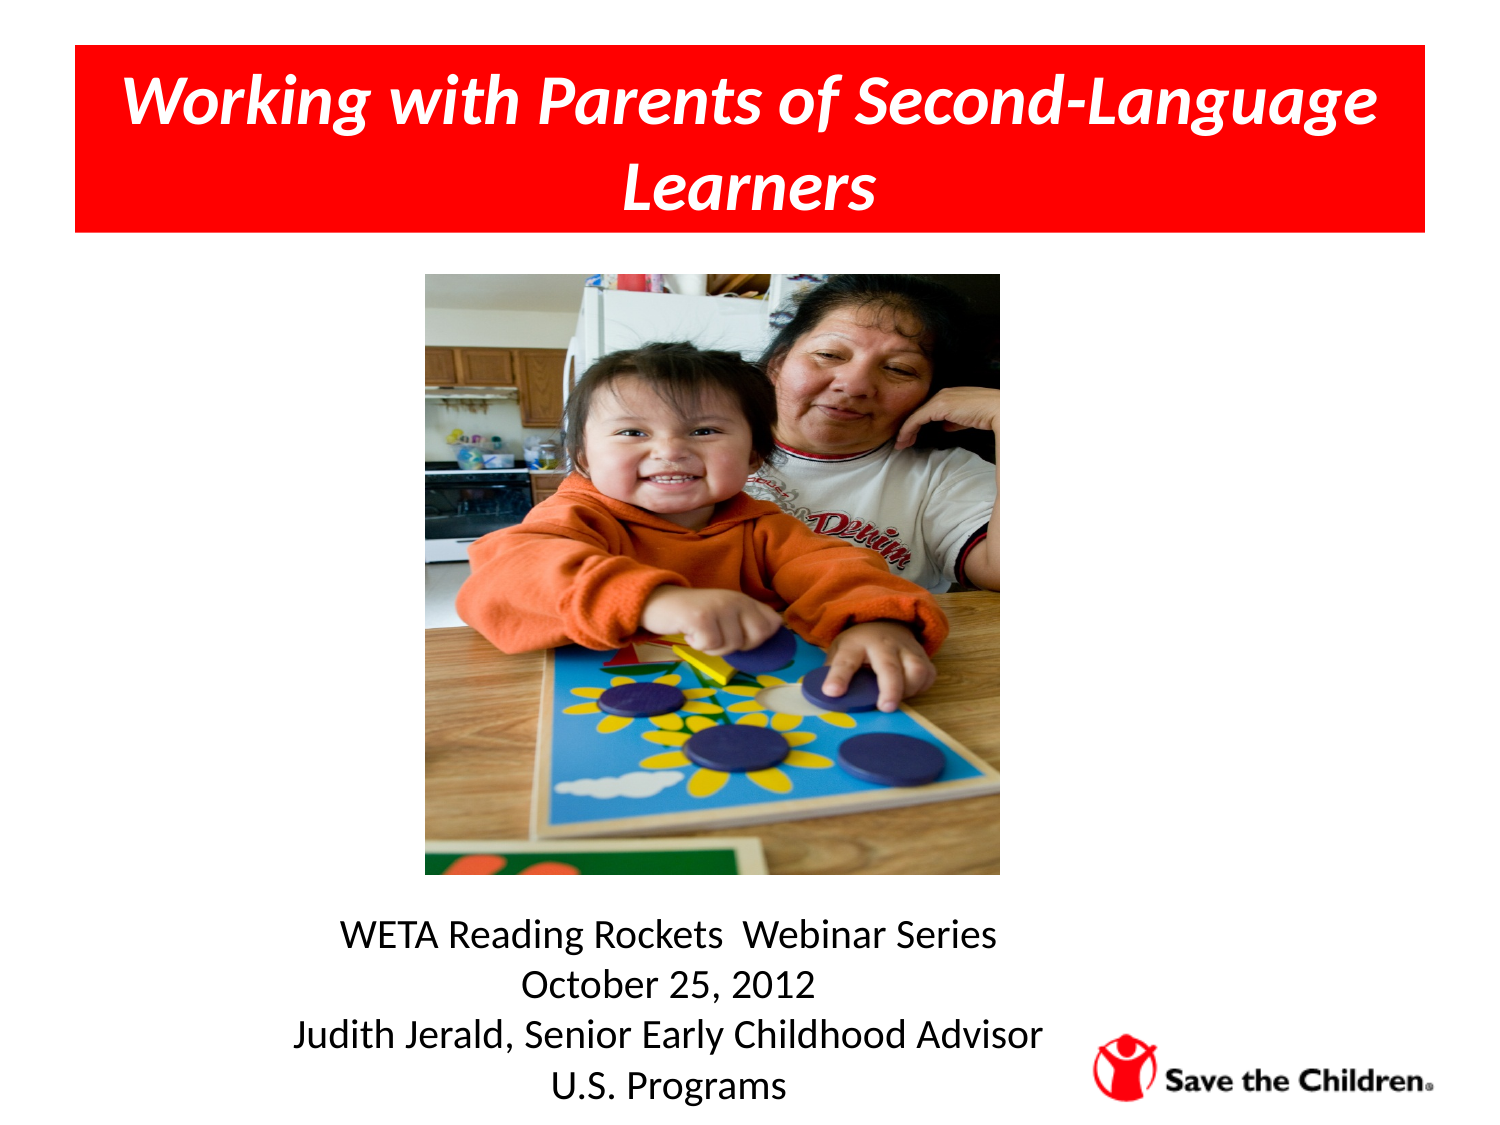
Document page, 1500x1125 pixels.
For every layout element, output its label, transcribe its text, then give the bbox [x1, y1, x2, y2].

title Working with Parents of Second-Language Learners [74, 44, 1426, 233]
picture [1087, 1001, 1446, 1110]
picture [424, 274, 1001, 876]
text_box WETA Reading Rockets Webinar Series October 25, 2012 Judith Jerald, Senior Early Childhood Advisor U.S. Programs [212, 899, 1125, 1115]
